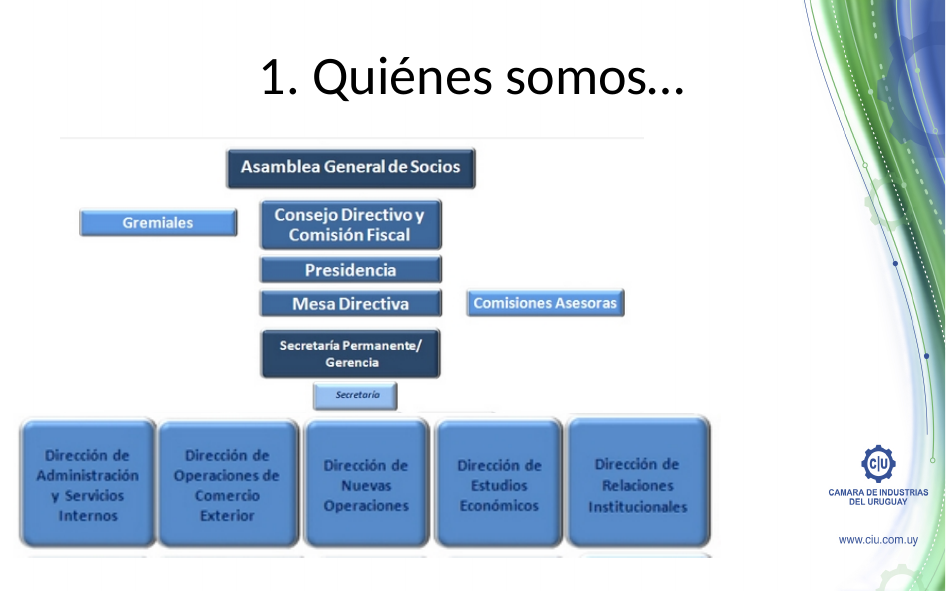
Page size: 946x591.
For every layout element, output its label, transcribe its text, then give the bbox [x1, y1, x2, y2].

title 1. Quiénes somos… [47, 23, 898, 123]
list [59, 137, 644, 411]
picture [0, 0, 946, 591]
